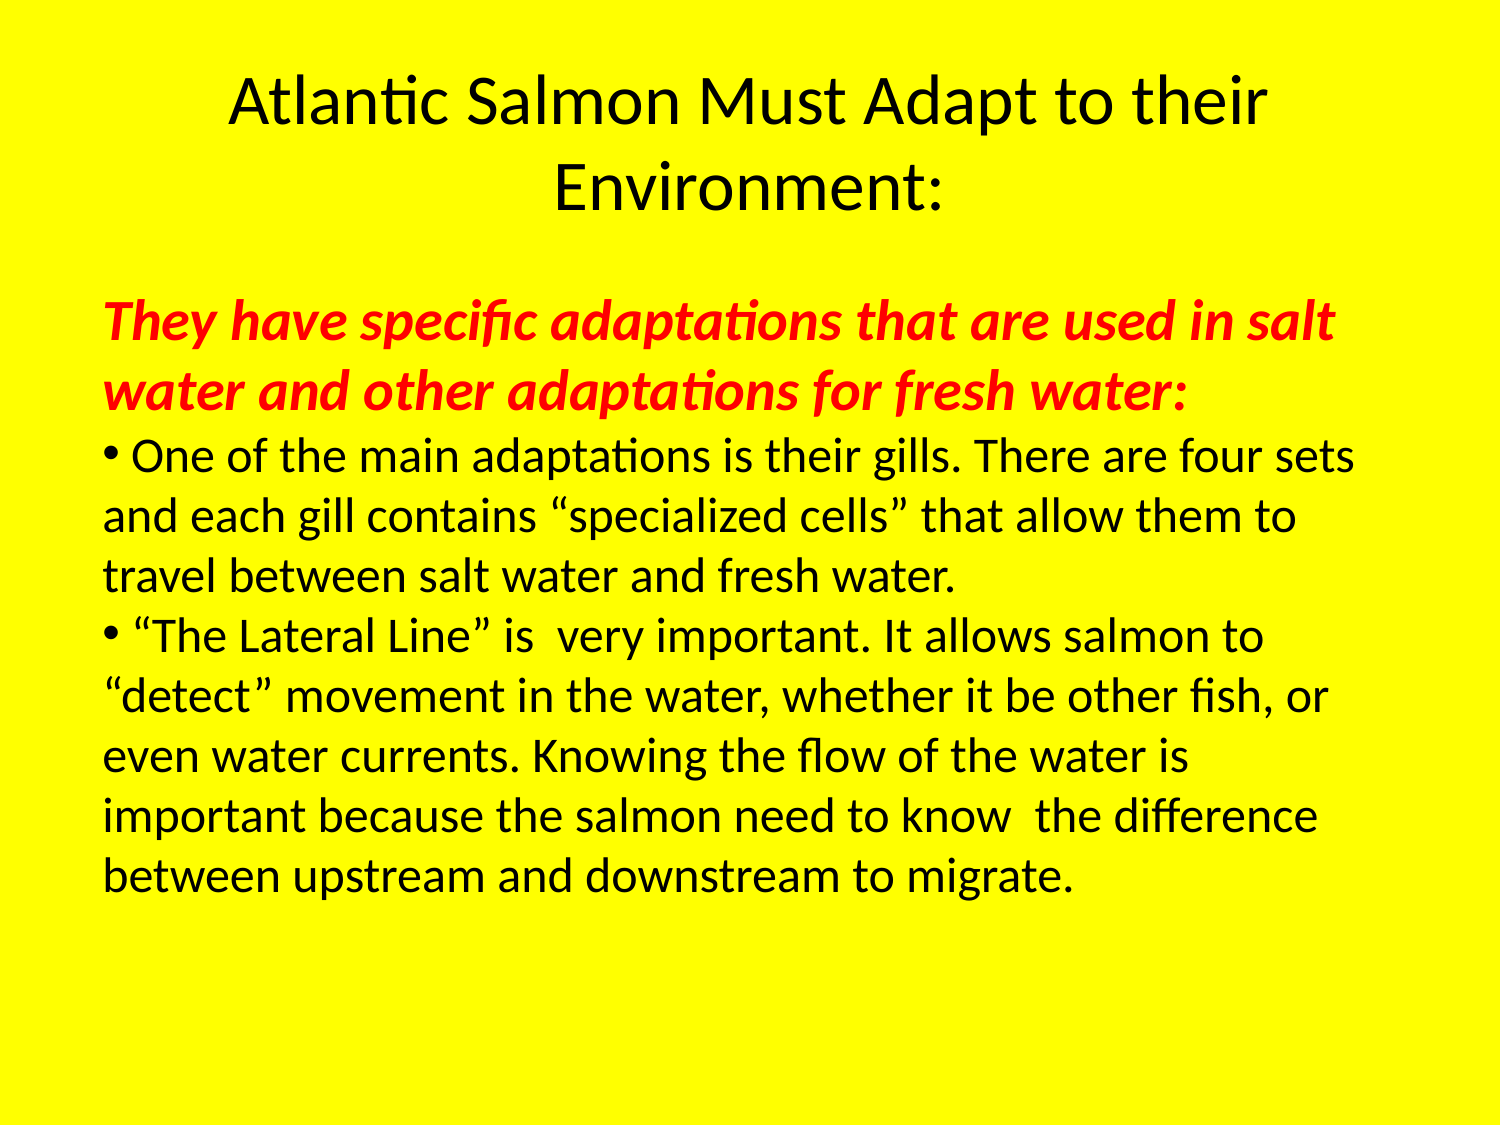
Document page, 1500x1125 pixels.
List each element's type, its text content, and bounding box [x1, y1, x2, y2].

text_box They have specific adaptations that are used in salt water and other adaptations for fresh water: One of the main adaptations is their gills. There are four sets and each gill contains “specialized cells” that allow them to travel between salt water and fresh water. “The Lateral Line” is very important. It allows salmon to “detect” movement in the water, whether it be other fish, or even water currents. Knowing the flow of the water is important because the salmon need to know the difference between upstream and downstream to migrate. [87, 274, 1400, 910]
title Atlantic Salmon Must Adapt to their Environment: [75, 45, 1425, 233]
